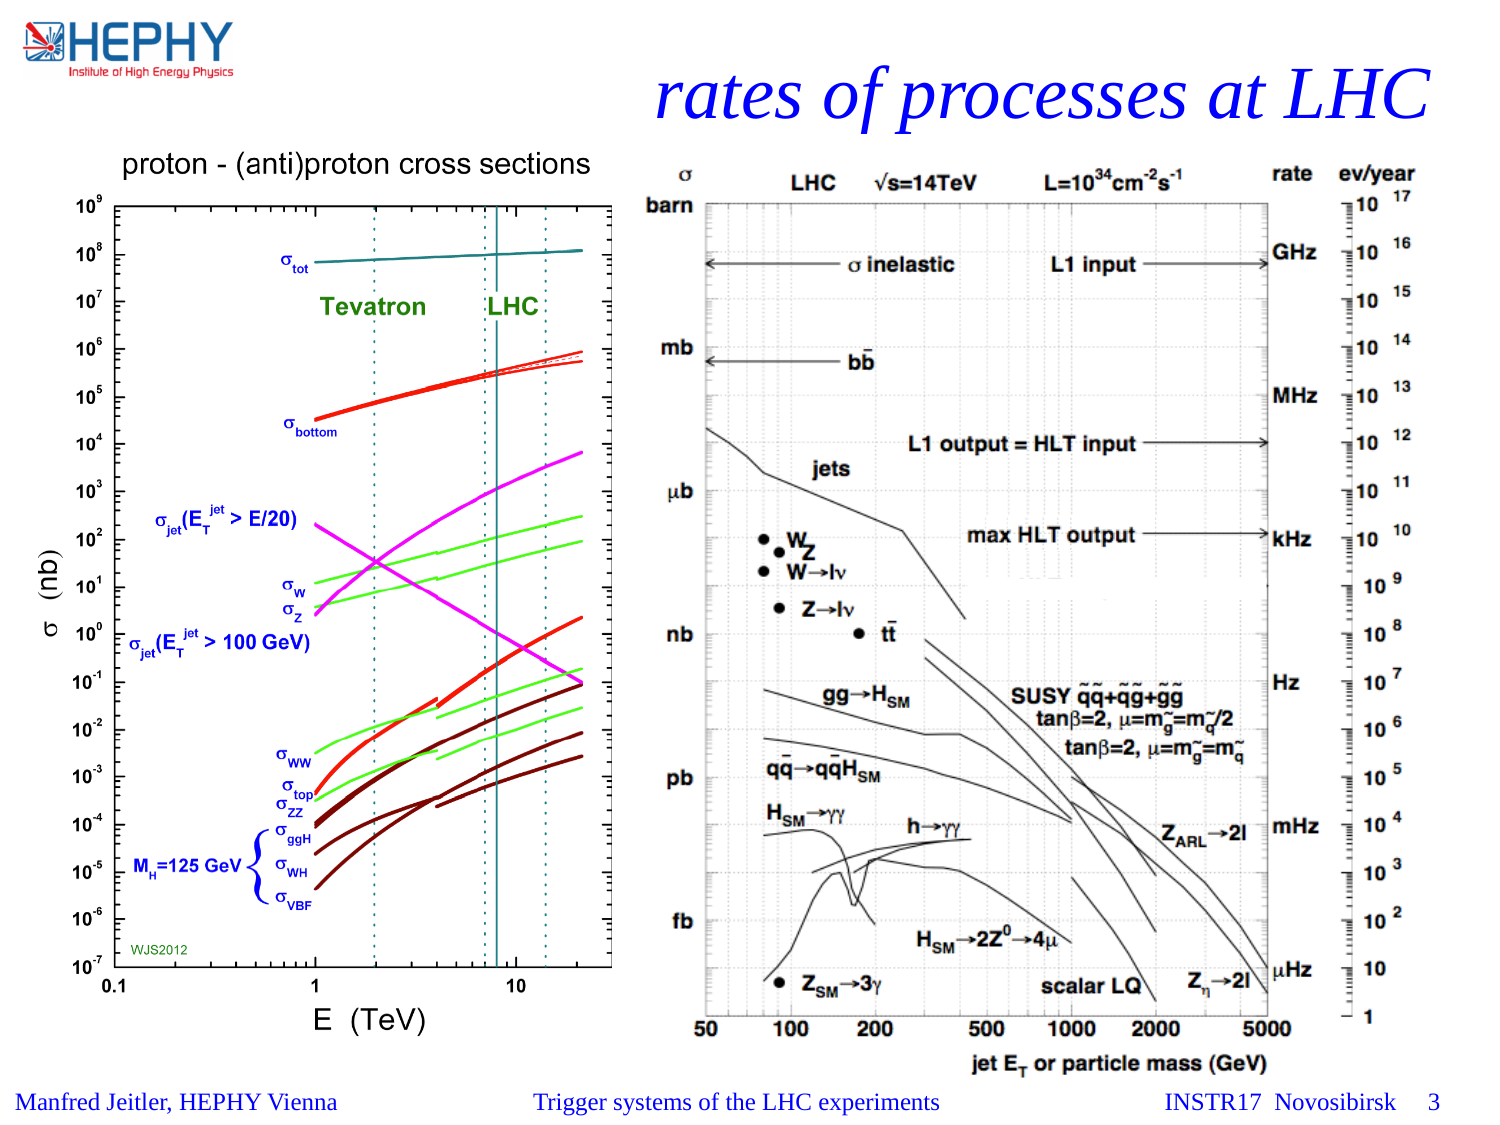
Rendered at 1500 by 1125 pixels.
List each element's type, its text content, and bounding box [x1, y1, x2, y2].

title rates of processes at LHC [420, 33, 1446, 142]
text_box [612, 151, 1423, 1086]
picture [38, 140, 698, 1040]
picture [22, 20, 234, 79]
